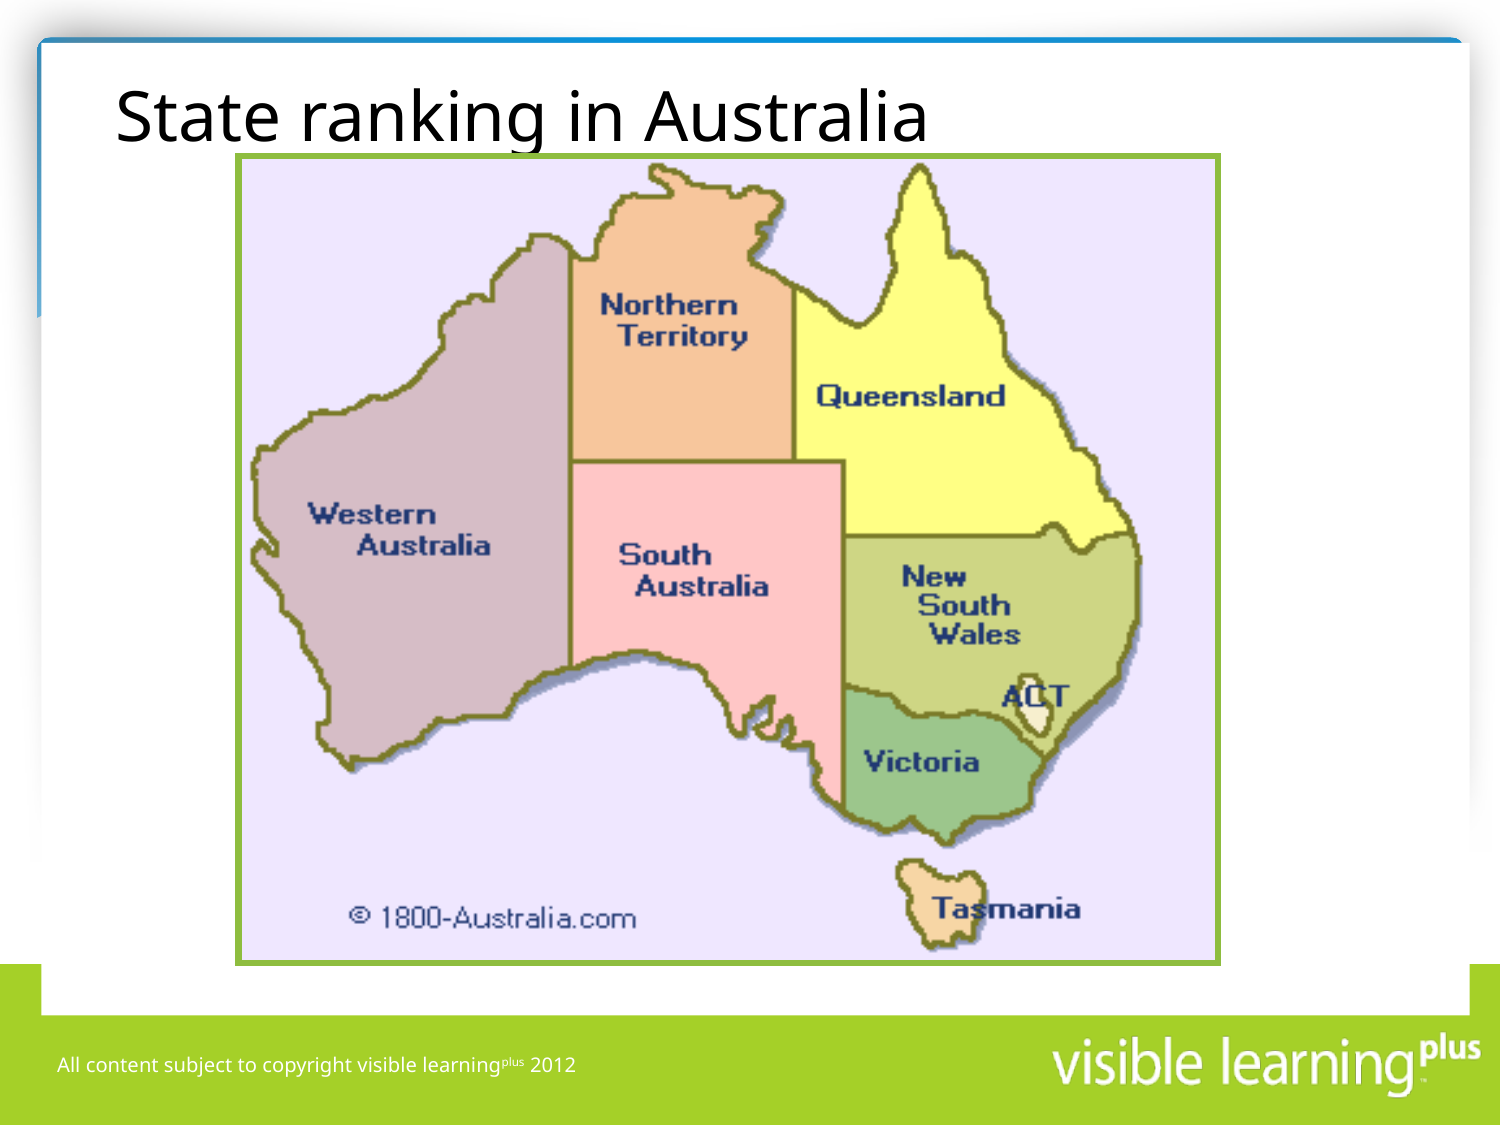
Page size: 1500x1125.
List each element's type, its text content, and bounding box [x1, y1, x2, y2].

picture [241, 158, 1216, 960]
text_box State ranking in Australia [100, 64, 1216, 163]
picture [1011, 1015, 1500, 1125]
